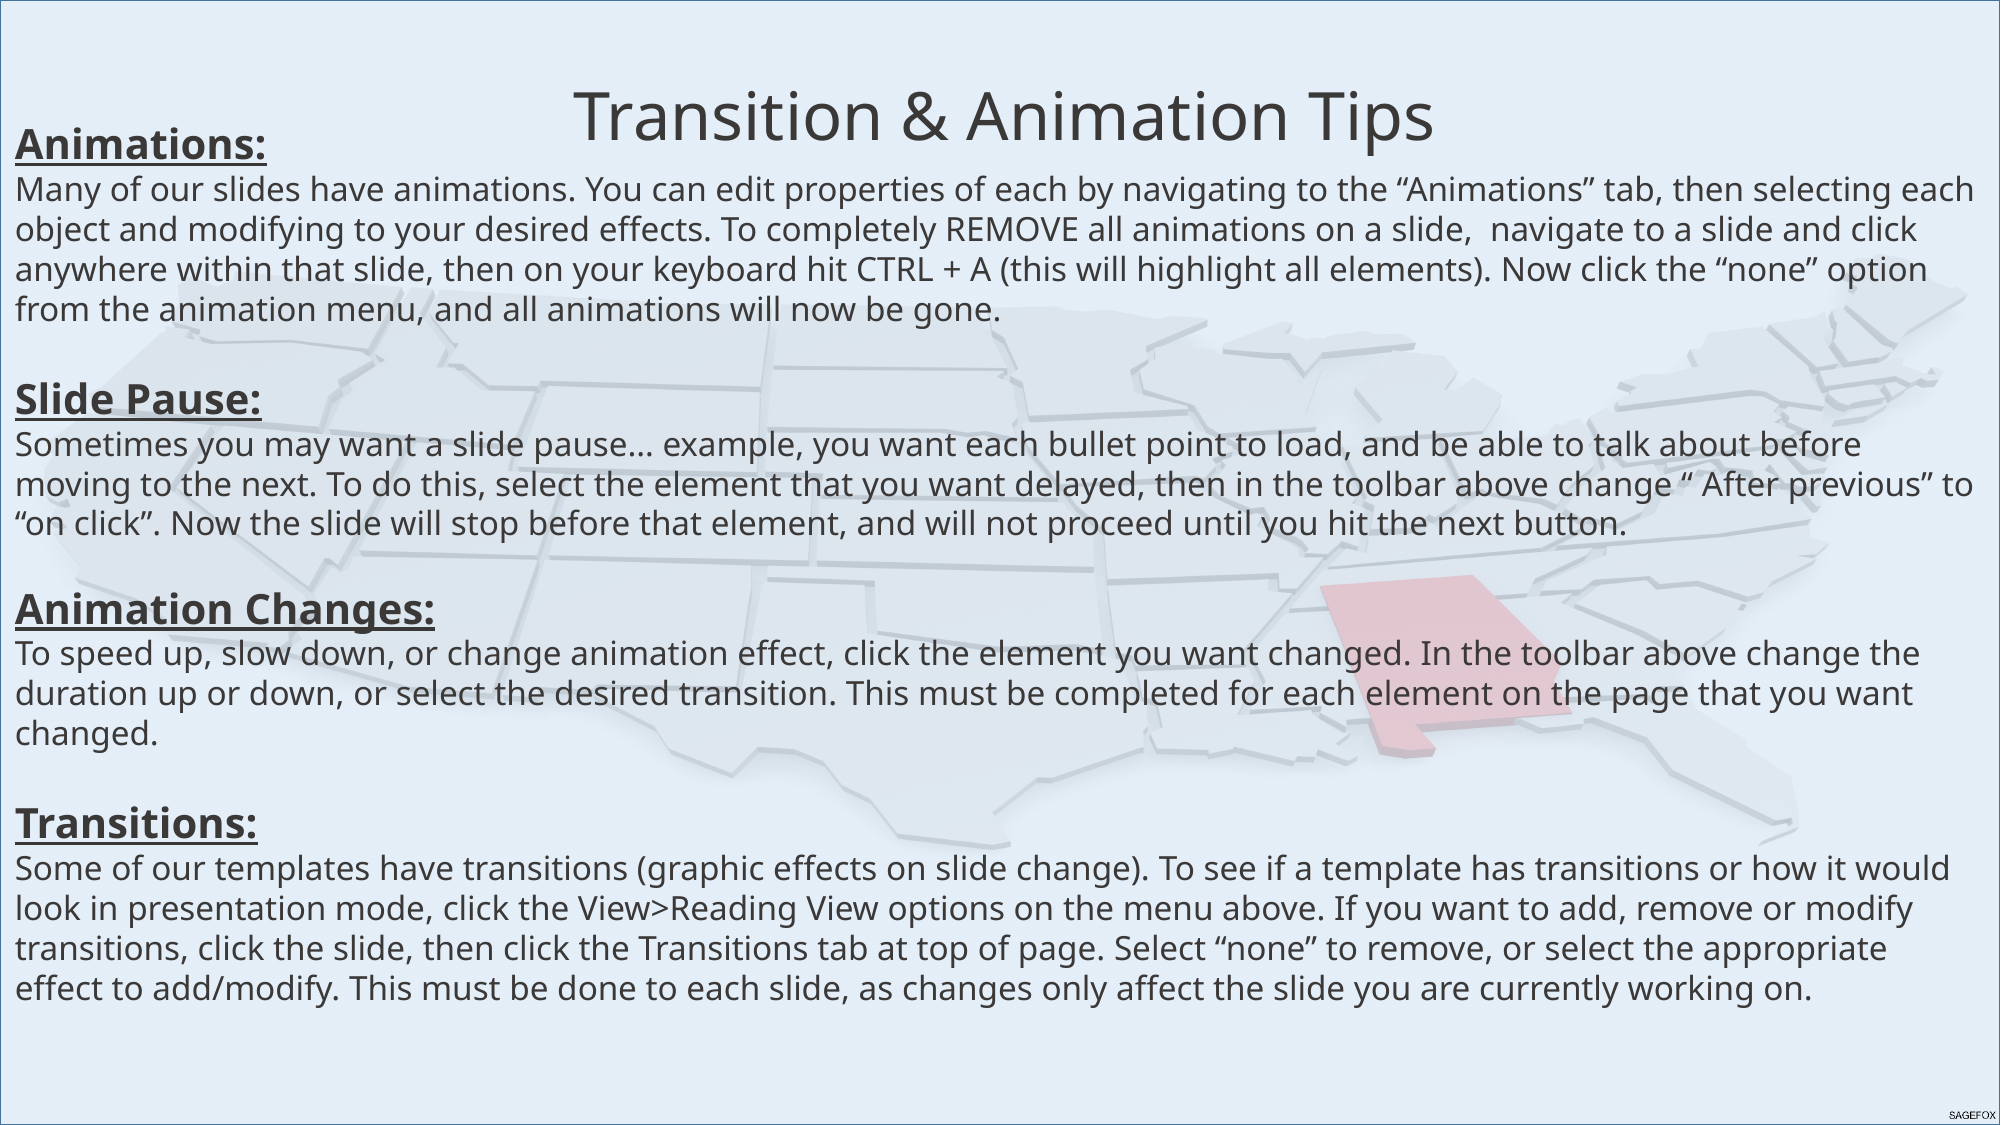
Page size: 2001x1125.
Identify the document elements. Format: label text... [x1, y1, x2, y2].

text_box Animations: Many of our slides have animations. You can edit properties of each by navigating to the “Animations” tab, then selecting each object and modifying to your desired effects. To completely REMOVE all animations on a slide, navigate to a slide and click anywhere within that slide, then on your keyboard hit CTRL + A (this will highlight all elements). Now click the “none” option from the animation menu, and all animations will now be gone. Slide Pause: Sometimes you may want a slide pause… example, you want each bullet point to load, and be able to talk about before moving to the next. To do this, select the element that you want delayed, then in the toolbar above change “ After previous” to “on click”. Now the slide will stop before that element, and will not proceed until you hit the next button. Animation Changes: To speed up, slow down, or change animation effect, click the element you want changed. In the toolbar above change the duration up or down, or select the desired transition. This must be completed for each element on the page that you want changed. Transitions: Some of our templates have transitions (graphic effects on slide change). To see if a template has transitions or how it would look in presentation mode, click the View>Reading View options on the menu above. If you want to add, remove or modify transitions, click the slide, then click the Transitions tab at top of page. Select “none” to remove, or select the appropriate effect to add/modify. This must be done to each slide, as changes only affect the slide you are currently working on. [0, 0, 2000, 1125]
title Transition & Animation Tips [477, 59, 1532, 177]
